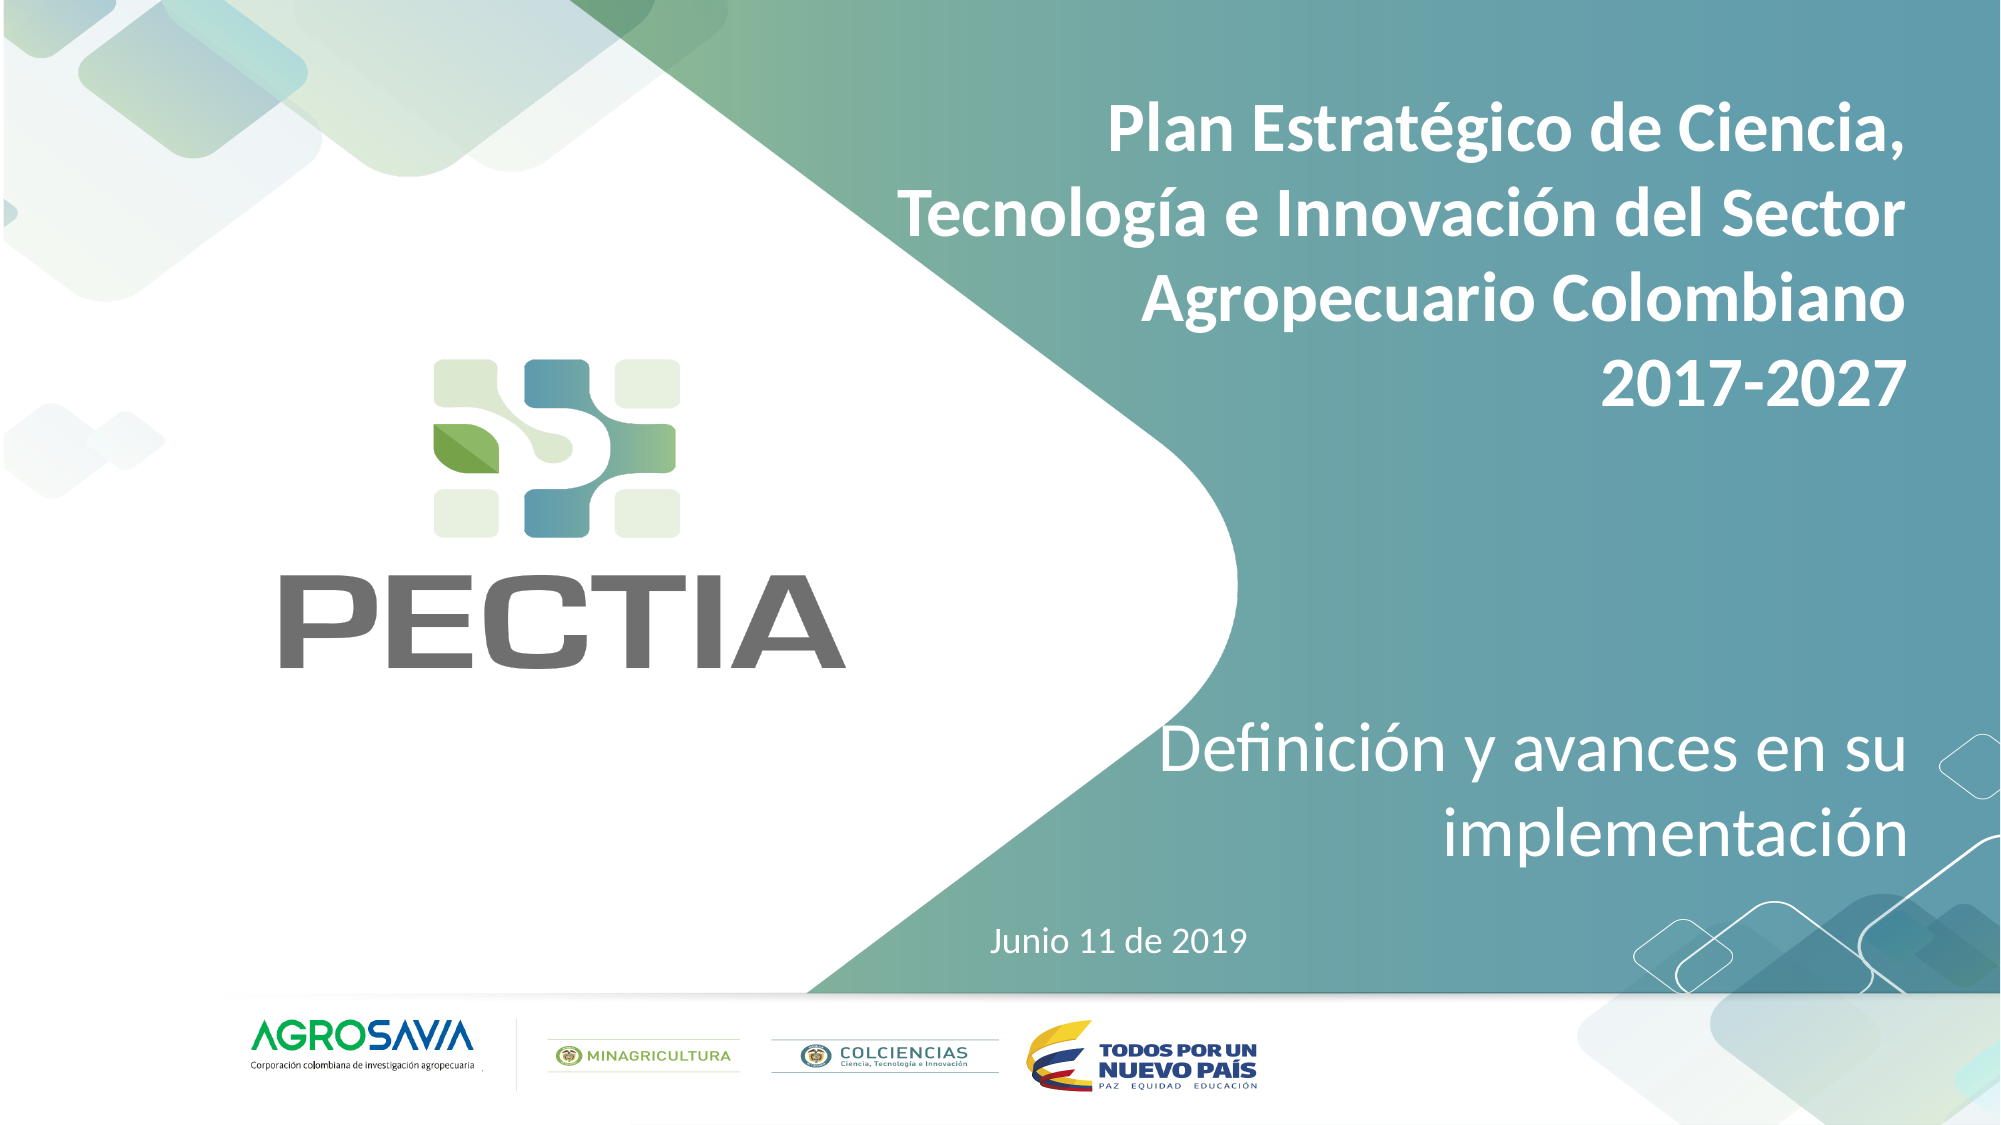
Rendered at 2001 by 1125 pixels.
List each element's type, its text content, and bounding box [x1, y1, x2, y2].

text_box Junio 11 de 2019 [975, 909, 1752, 969]
picture [0, 0, 2001, 1125]
text_box Definición y avances en su implementación [1126, 693, 1925, 878]
text_box Plan Estratégico de Ciencia, Tecnología e Innovación del Sector Agropecuario Colombiano 2017-2027 [865, 73, 1923, 428]
